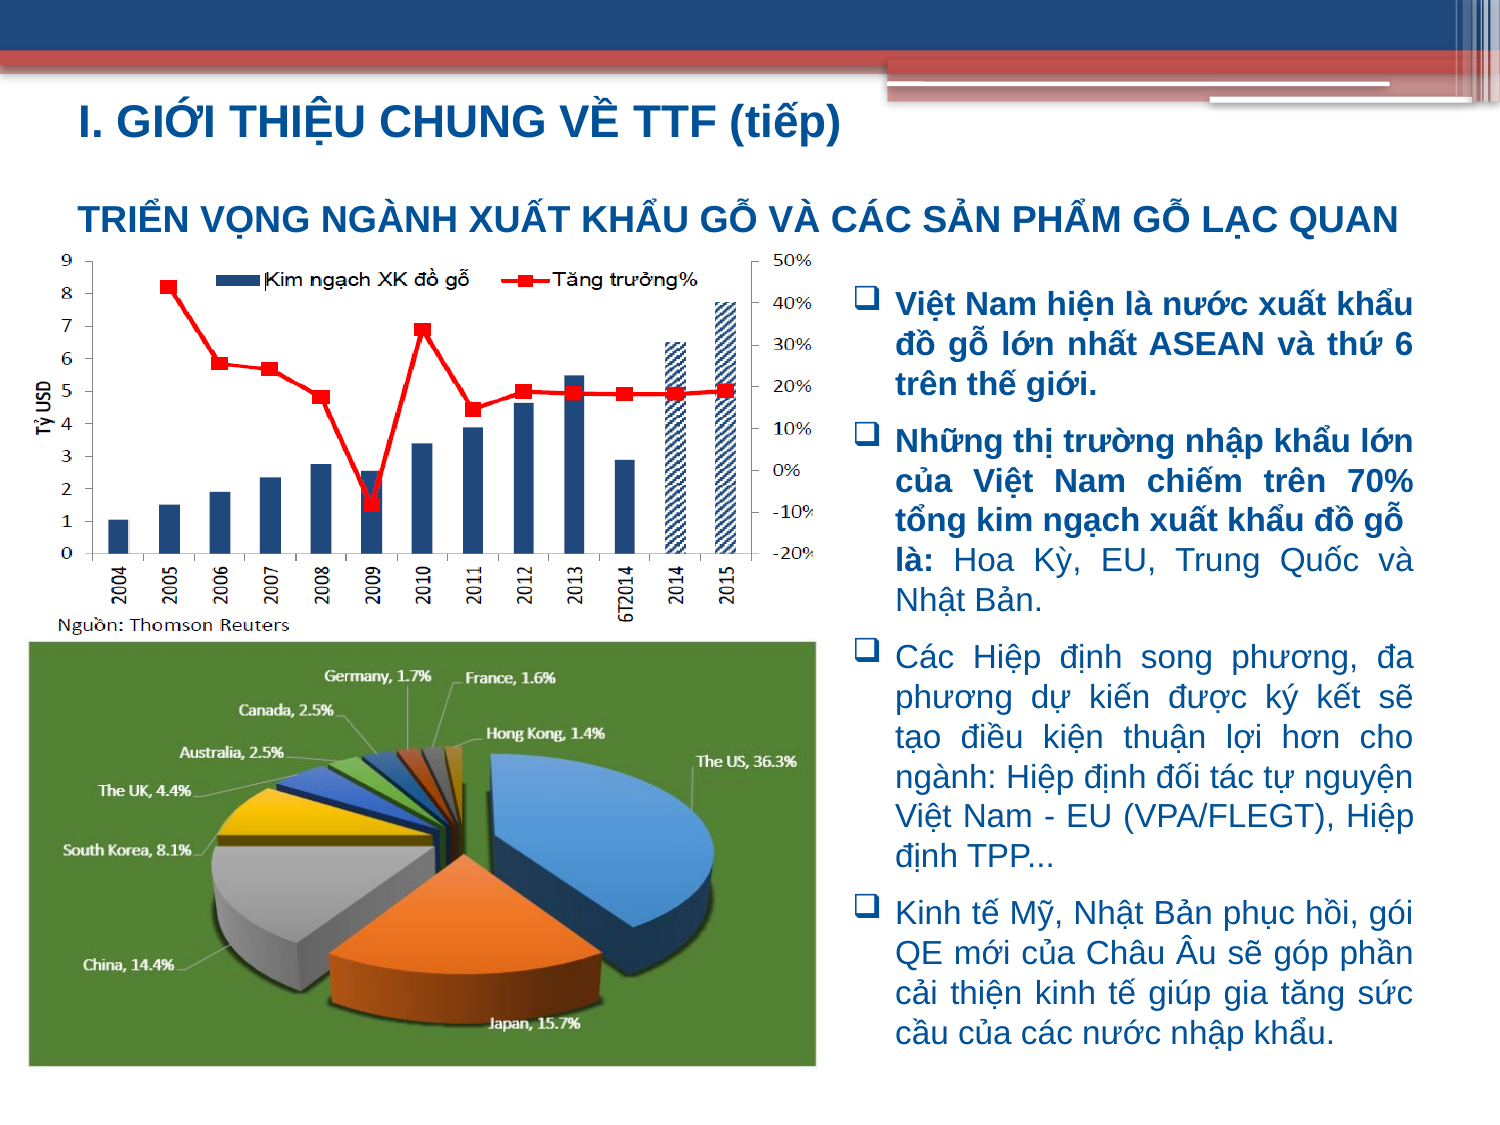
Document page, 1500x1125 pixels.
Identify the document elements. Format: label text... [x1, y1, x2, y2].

text_box TRIỂN VỌNG NGÀNH XUẤT KHẨU GỖ VÀ CÁC SẢN PHẨM GỖ LẠC QUAN [62, 187, 1438, 248]
text_box Việt Nam hiện là nước xuất khẩu đồ gỗ lớn nhất ASEAN và thứ 6 trên thế giới. Những thị trường nhập khẩu lớn của Việt Nam chiếm trên 70% tổng kim ngạch xuất khẩu đồ gỗ là: Hoa Kỳ, EU, Trung Quốc và Nhật Bản. Các Hiệp định song phương, đa phương dự kiến được ký kết sẽ tạo điều kiện thuận lợi hơn cho ngành: Hiệp định đối tác tự nguyện Việt Nam - EU (VPA/FLEGT), Hiệp định TPP... Kinh tế Mỹ, Nhật Bản phục hồi, gói QE mới của Châu Âu sẽ góp phần cải thiện kinh tế giúp gia tăng sức cầu của các nước nhập khẩu. [837, 274, 1430, 1059]
text_box I. GIỚI THIỆU CHUNG VỀ TTF (tiếp) [0, 73, 1500, 164]
picture [24, 247, 821, 1074]
